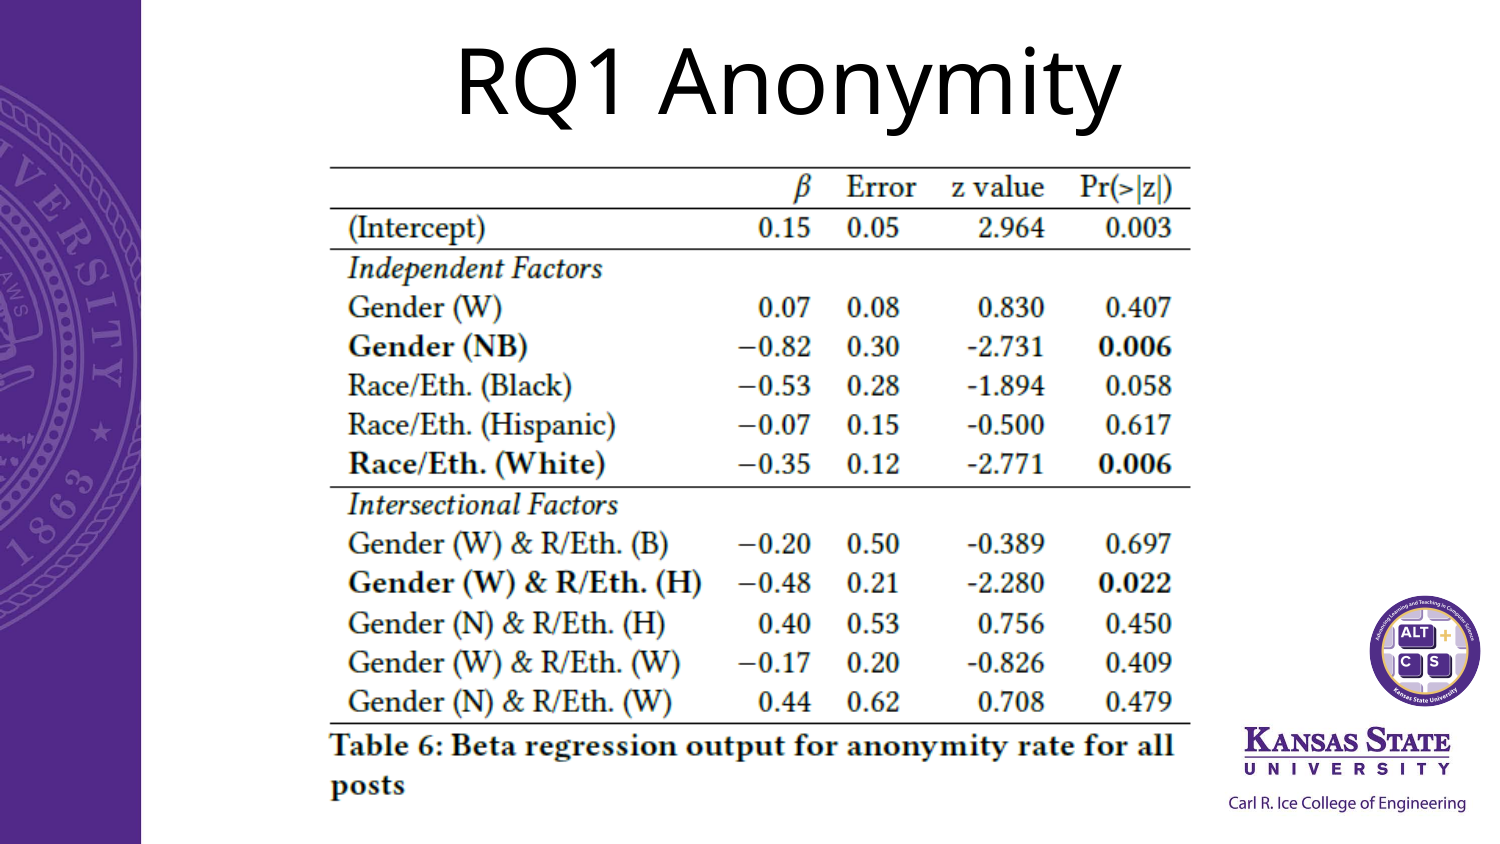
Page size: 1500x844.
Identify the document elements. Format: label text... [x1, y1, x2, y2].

picture [0, 0, 1500, 844]
title RQ1 Anonymity [151, 38, 1425, 118]
